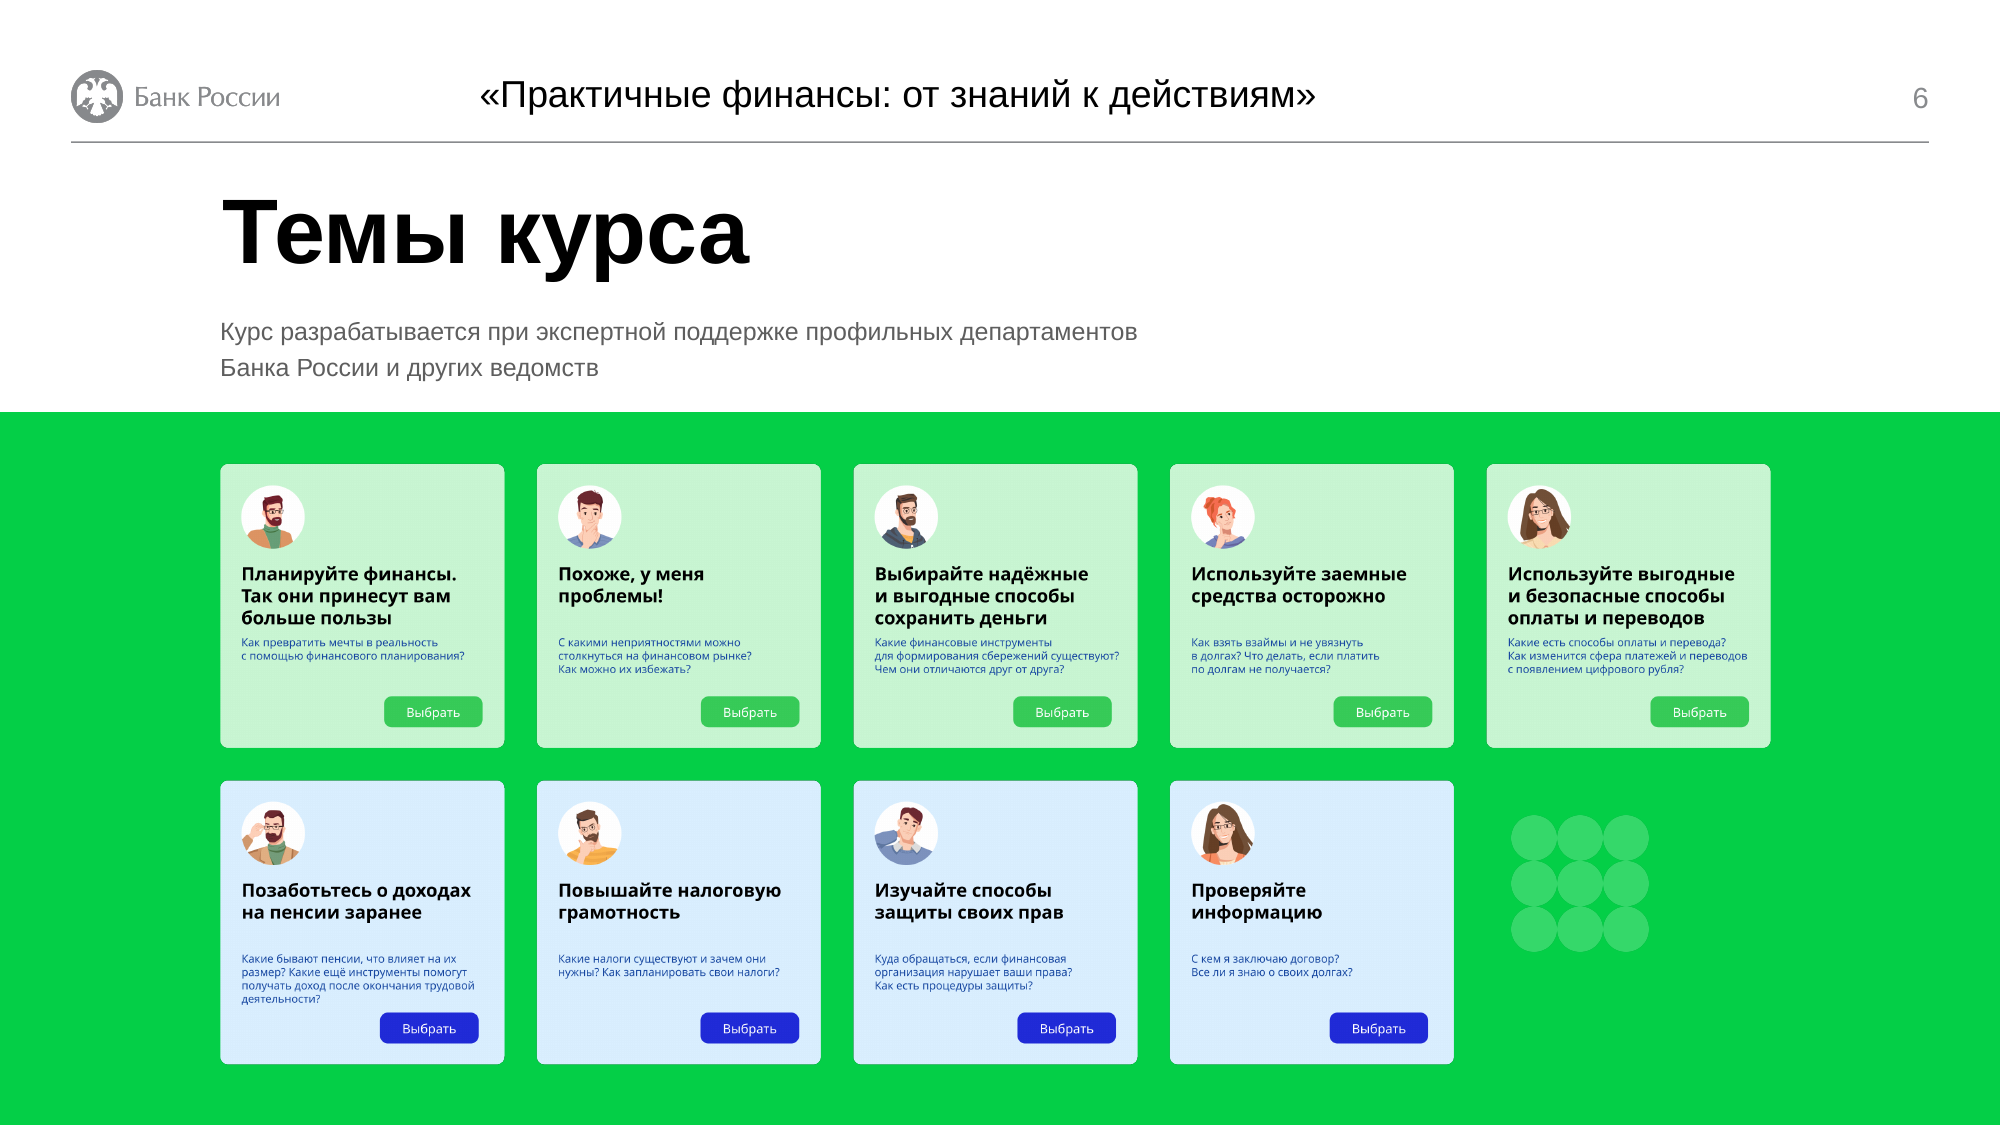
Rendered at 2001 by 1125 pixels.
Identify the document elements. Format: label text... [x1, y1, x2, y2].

slide_number <номер> [1806, 70, 1929, 124]
picture [220, 443, 1858, 1095]
text_box «Практичные финансы: от знаний к действиям» [464, 63, 1465, 168]
picture [71, 70, 279, 123]
text_box [0, 410, 2000, 1125]
text_box Темы курса [222, 192, 751, 281]
text_box Курс разрабатывается при экспертной поддержке профильных департаментов Банка России и других ведомств [220, 309, 1934, 382]
